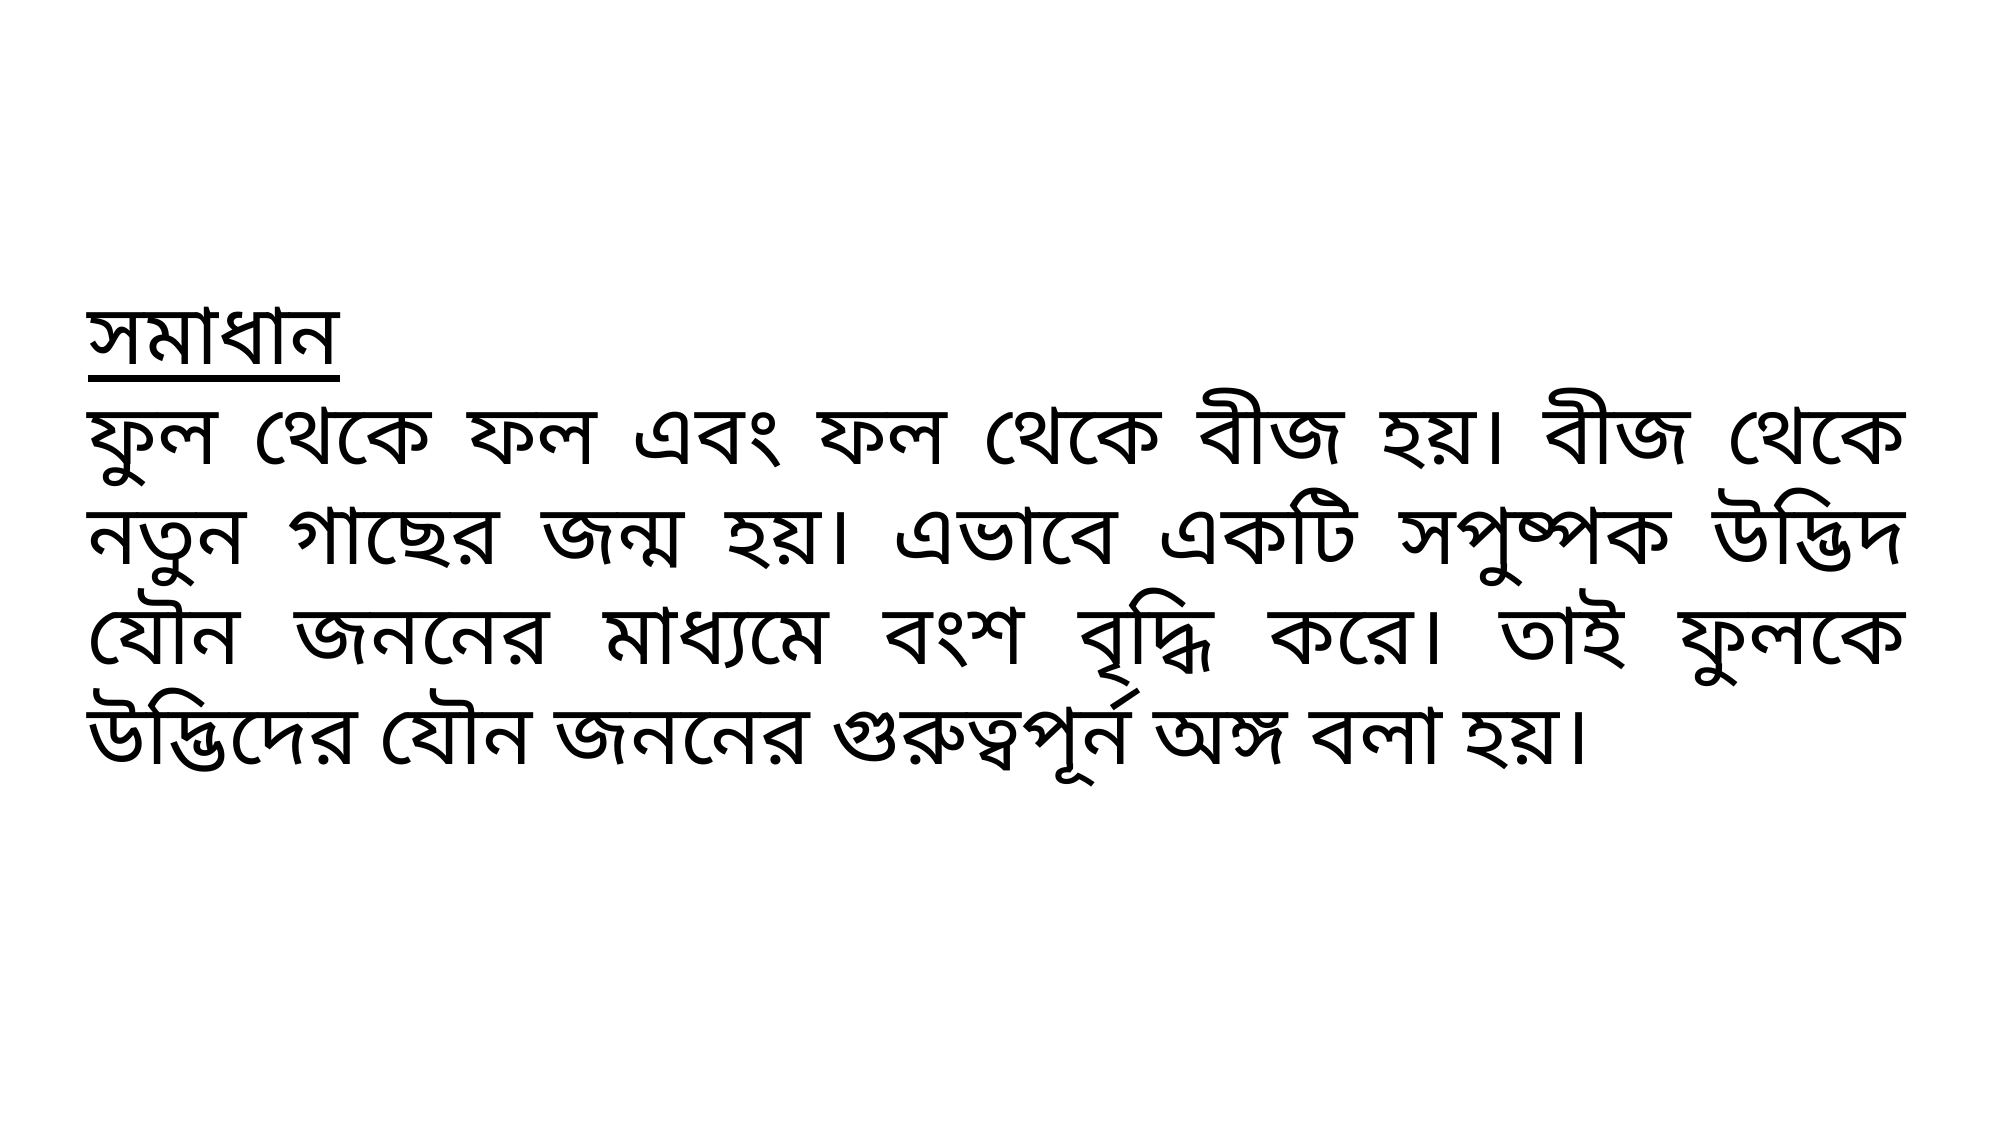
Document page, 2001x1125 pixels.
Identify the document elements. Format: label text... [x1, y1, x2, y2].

text_box সমাধান ফুল থেকে ফল এবং ফল থেকে বীজ হয়। বীজ থেকে নতুন গাছের জন্ম হয়। এভাবে একটি সপুষ্পক উদ্ভিদ যৌন জননের মাধ্যমে বংশ বৃদ্ধি করে। তাই ফুলকে উদ্ভিদের যৌন জননের গুরুত্বপূর্ন অঙ্গ বলা হয়। [72, 273, 1921, 789]
